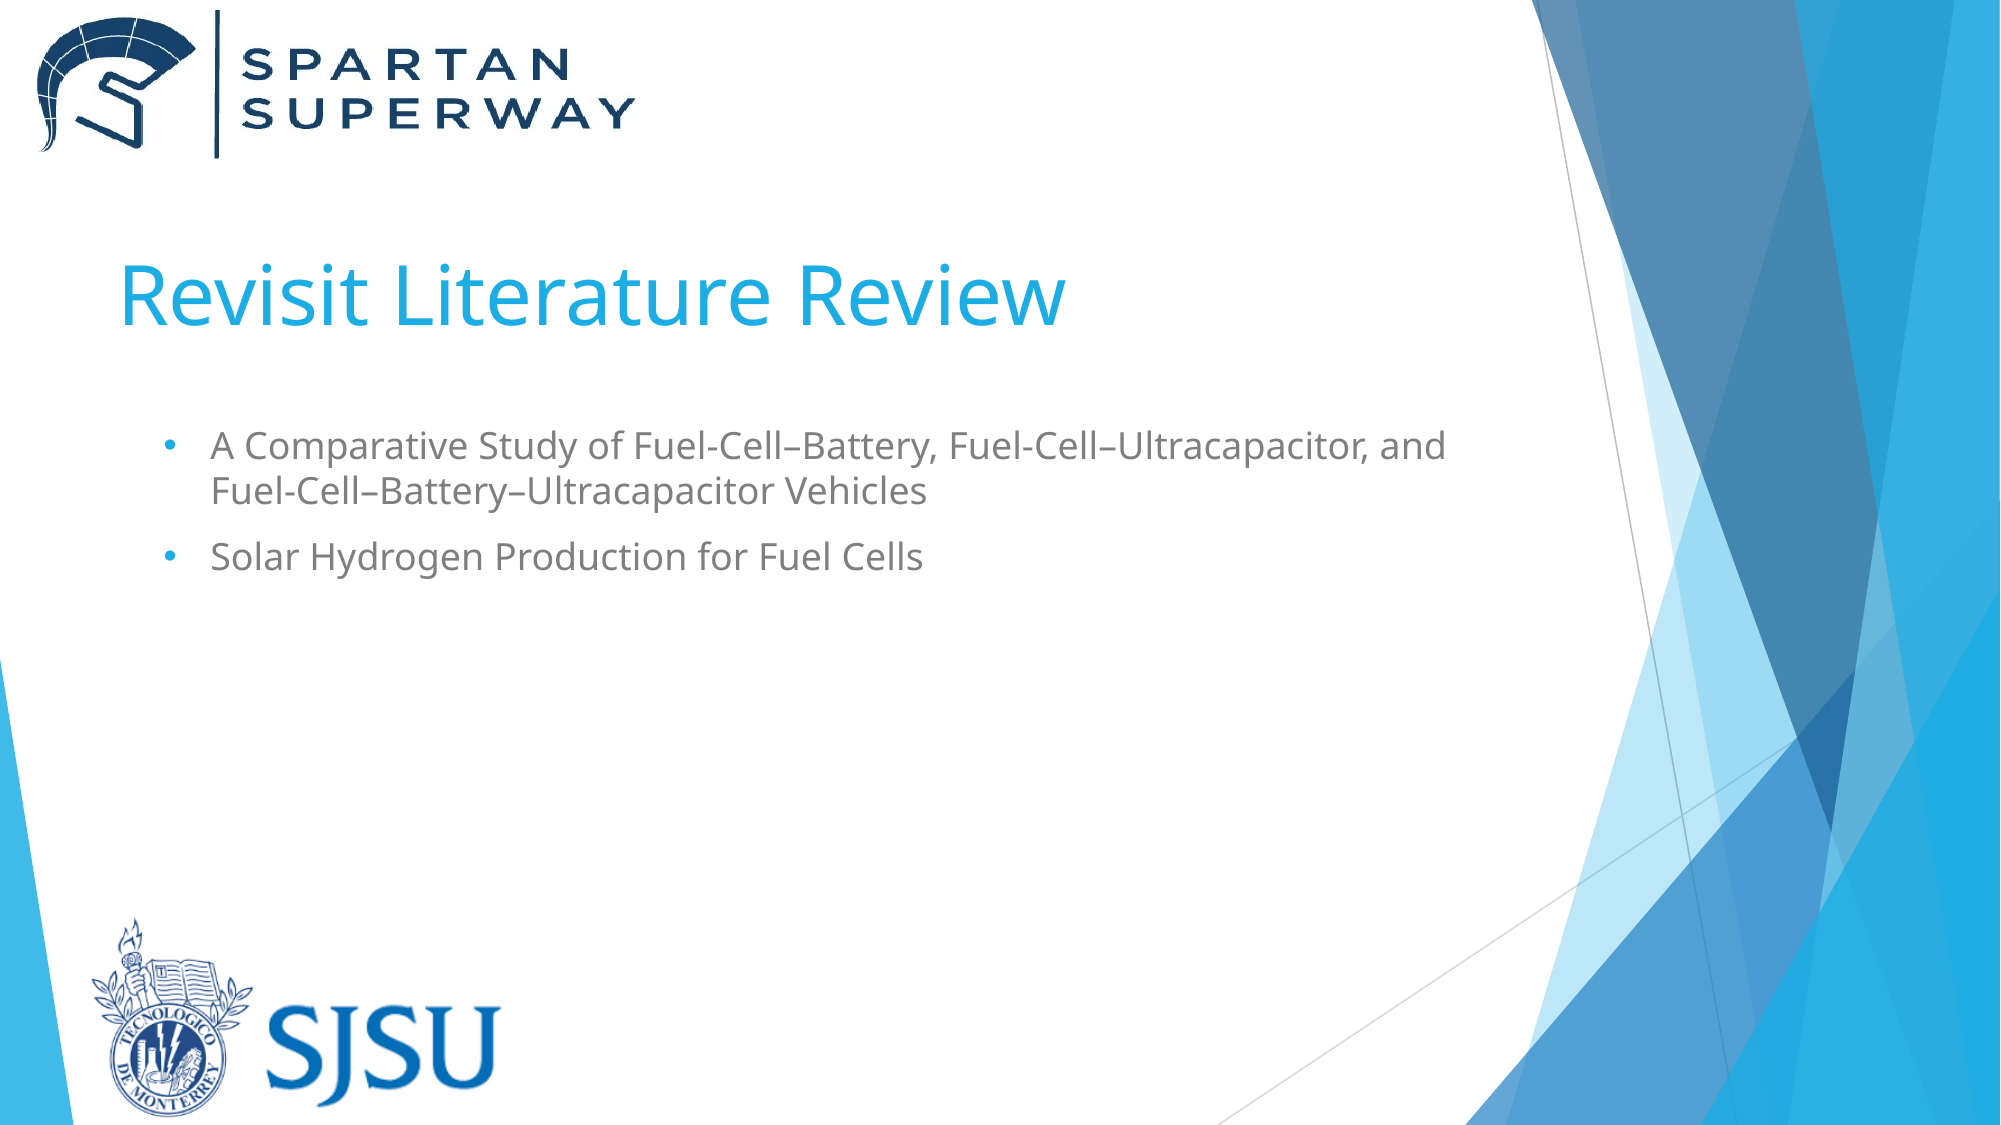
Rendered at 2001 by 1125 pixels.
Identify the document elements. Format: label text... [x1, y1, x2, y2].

picture [86, 916, 510, 1124]
title Revisit Literature Review [102, 169, 1513, 350]
picture [0, 0, 659, 163]
list A Comparative Study of Fuel-Cell–Battery, Fuel-Cell–Ultracapacitor, and Fuel-Cell–Battery–Ultracapacitor Vehicles Solar Hydrogen Production for Fuel Cells [111, 414, 1522, 556]
